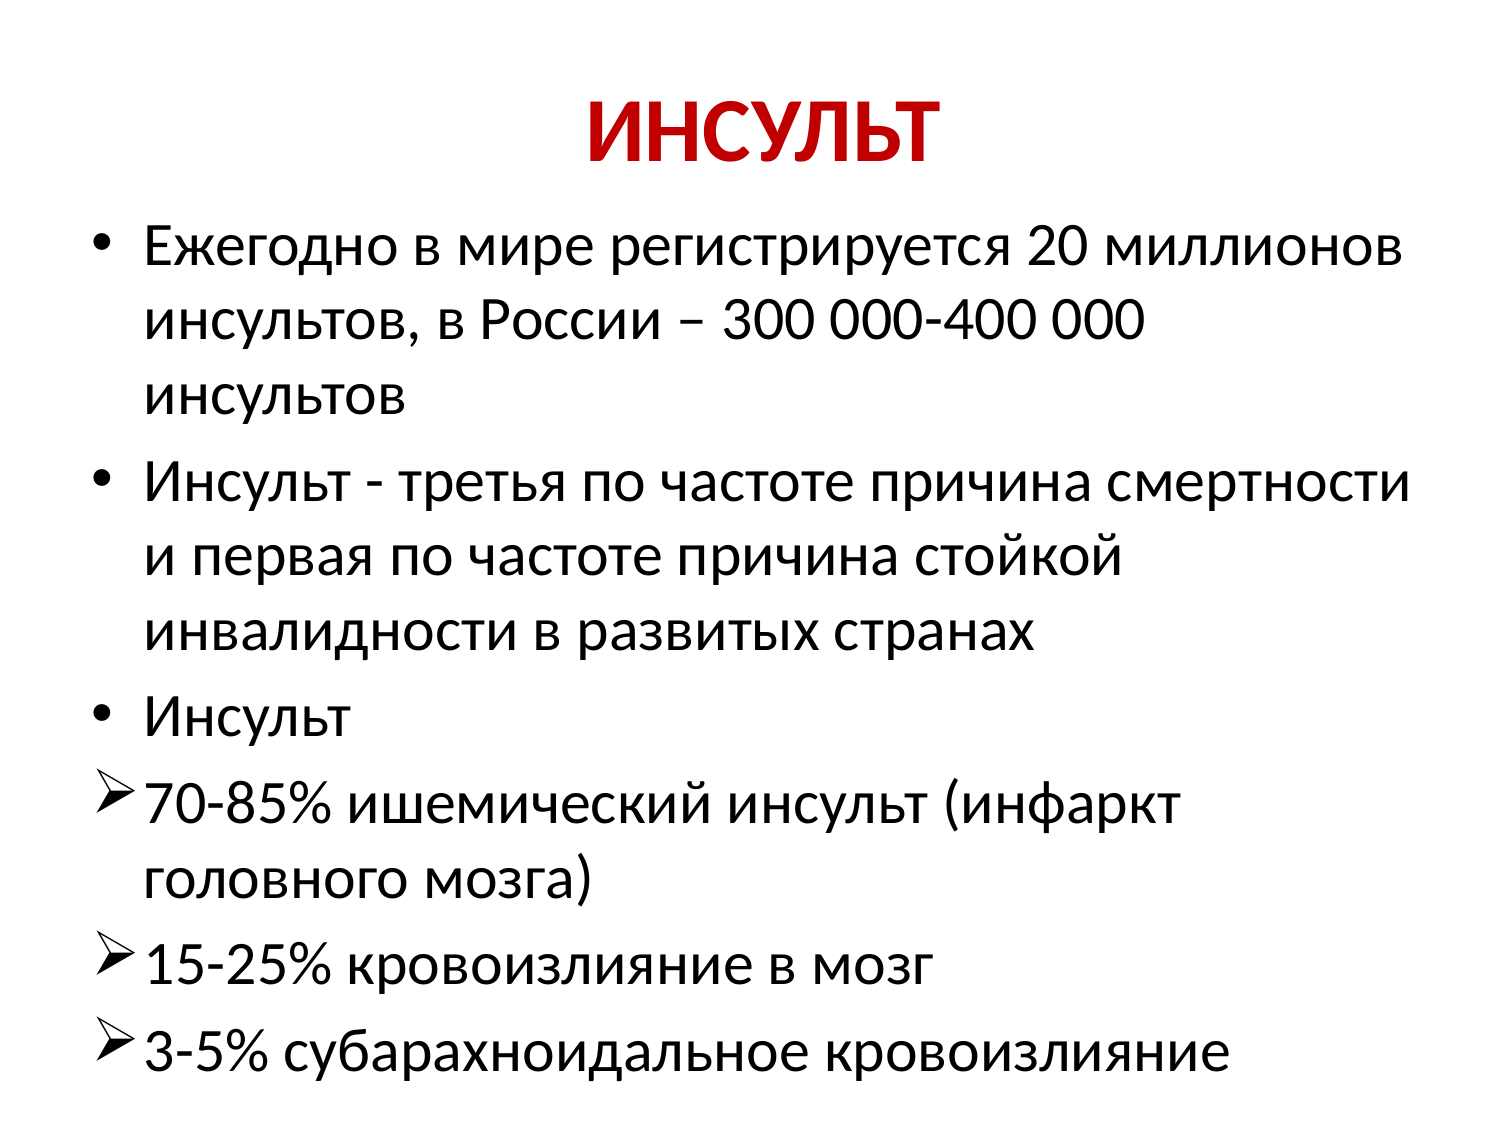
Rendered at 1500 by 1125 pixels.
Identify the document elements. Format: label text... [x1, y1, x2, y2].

text_box ИНСУЛЬТ [88, 30, 1439, 219]
text_box Ежегодно в мире регистрируется 20 миллионов инсультов, в России – 300 000-400 000 инсультов Инсульт - третья по частоте причина смертности и первая по частоте причина стойкой инвалидности в развитых странах Инсульт 70-85% ишемический инсульт (инфаркт головного мозга) 15-25% кровоизлияние в мозг 3-5% субарахноидальное кровоизлияние [76, 196, 1435, 1094]
